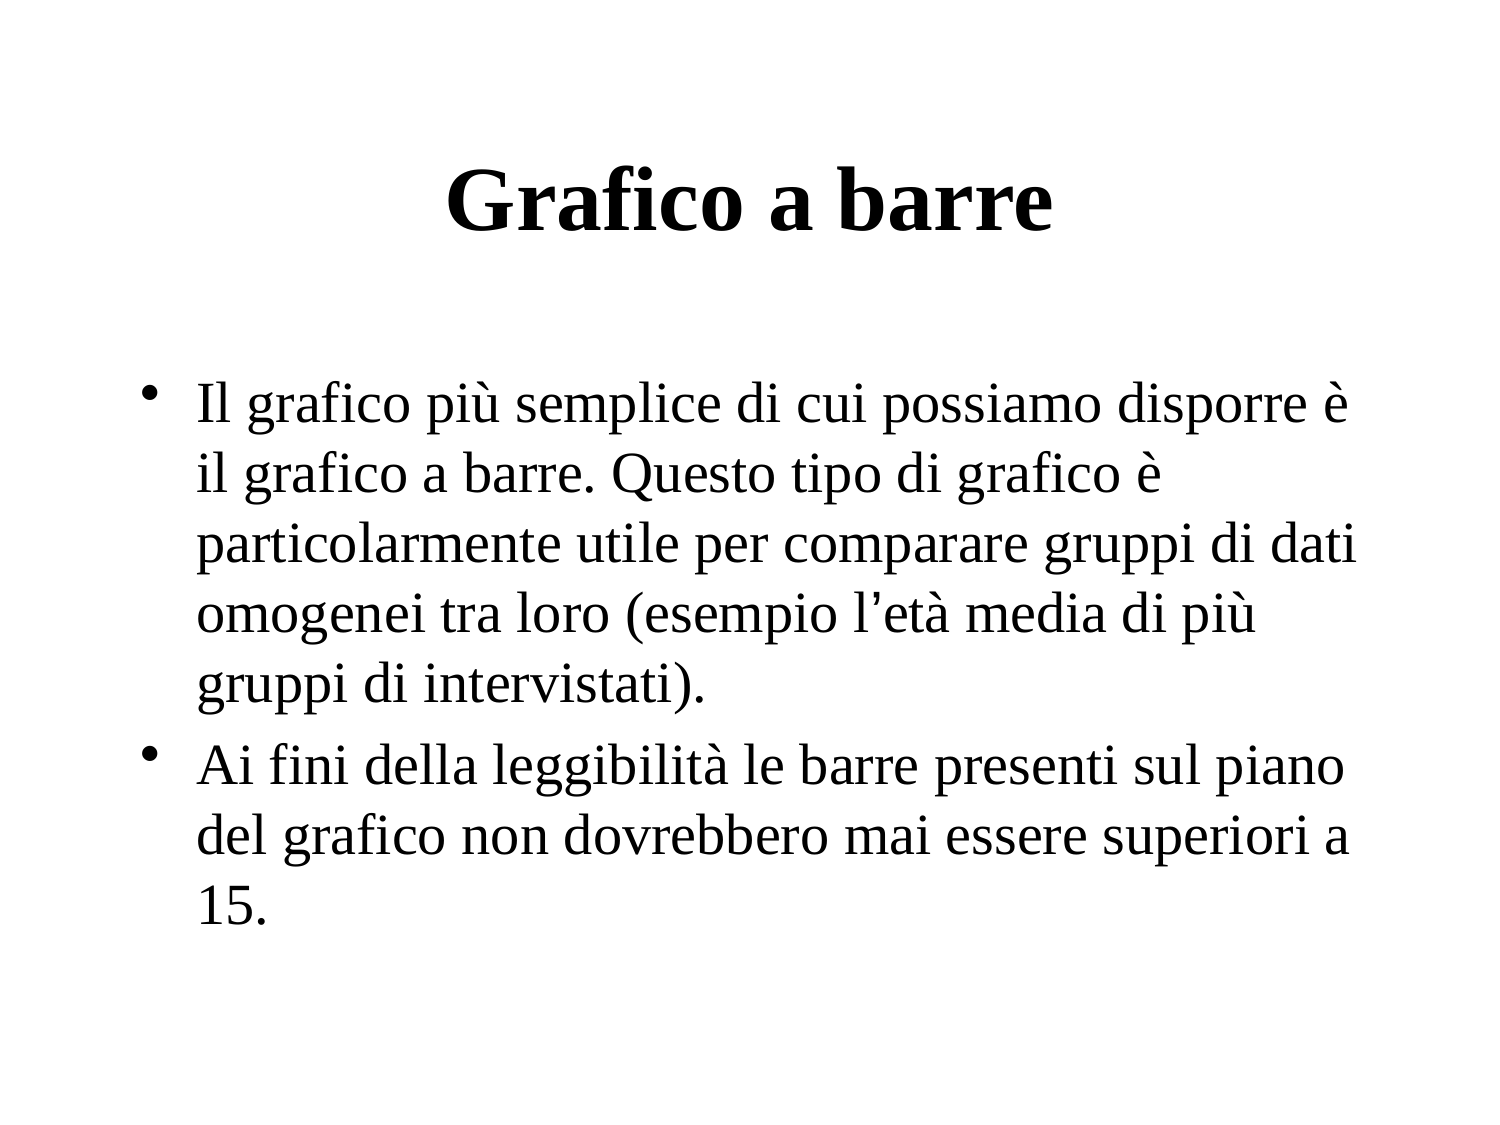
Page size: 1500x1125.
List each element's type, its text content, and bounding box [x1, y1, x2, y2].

title Grafico a barre [112, 99, 1388, 288]
list Il grafico più semplice di cui possiamo disporre è il grafico a barre. Questo tipo di grafico è particolarmente utile per comparare gruppi di dati omogenei tra loro (esempio l’età media di più gruppi di intervistati). Ai fini della leggibilità le barre presenti sul piano del grafico non dovrebbero mai essere superiori a 15. [125, 275, 1400, 950]
